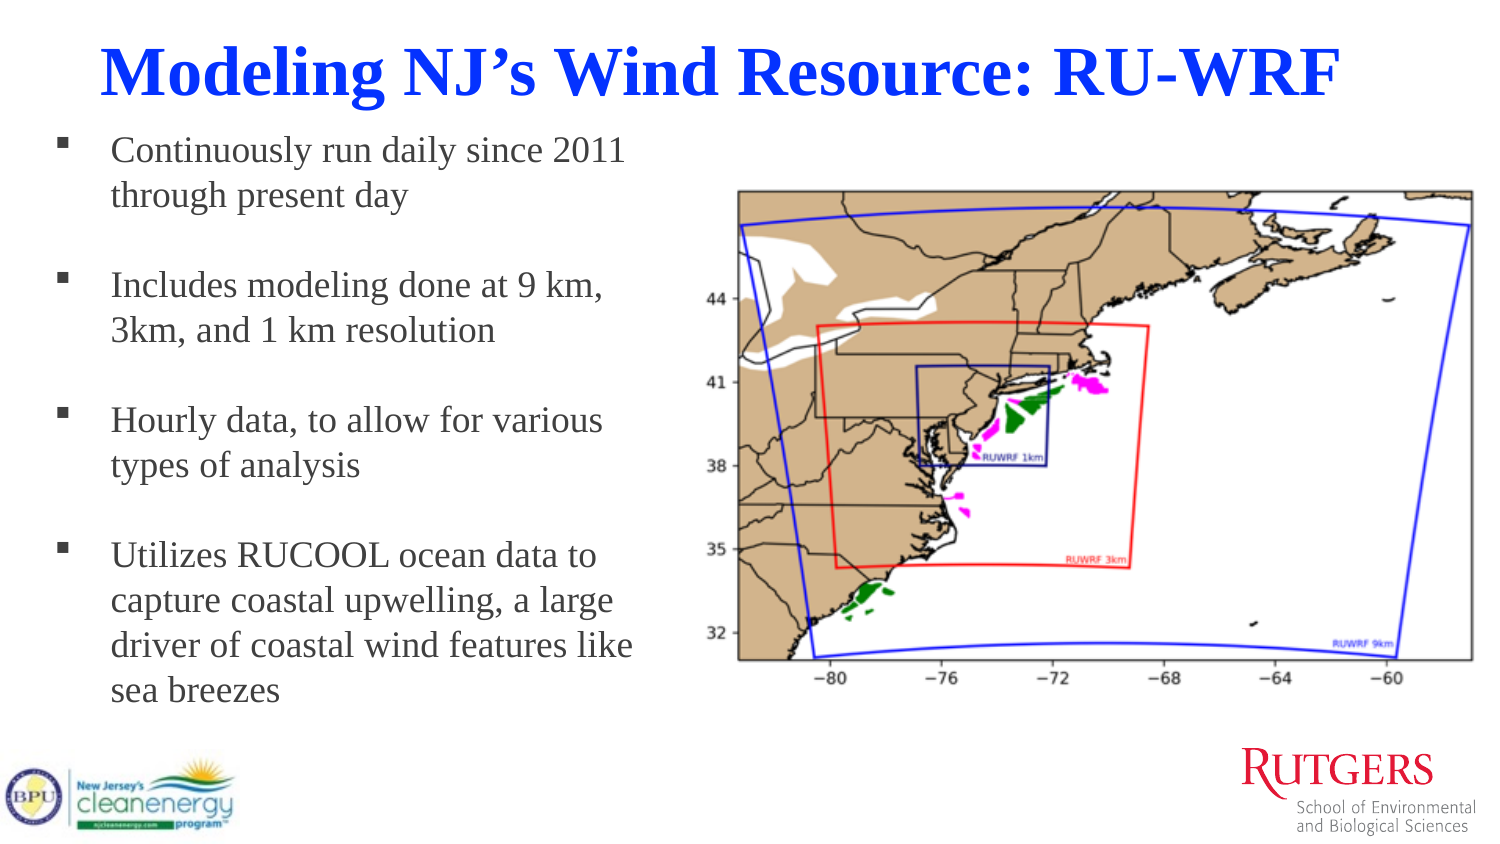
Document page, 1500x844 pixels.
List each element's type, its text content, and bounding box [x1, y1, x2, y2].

picture [700, 174, 1493, 694]
picture [0, 749, 240, 844]
picture [1219, 735, 1500, 844]
text_box Modeling NJ’s Wind Resource: RU-WRF [86, 17, 1475, 117]
text_box Continuously run daily since 2011 through present day Includes modeling done at 9 km, 3km, and 1 km resolution Hourly data, to allow for various types of analysis Utilizes RUCOOL ocean data to capture coastal upwelling, a large driver of coastal wind features like sea breezes [39, 117, 701, 718]
